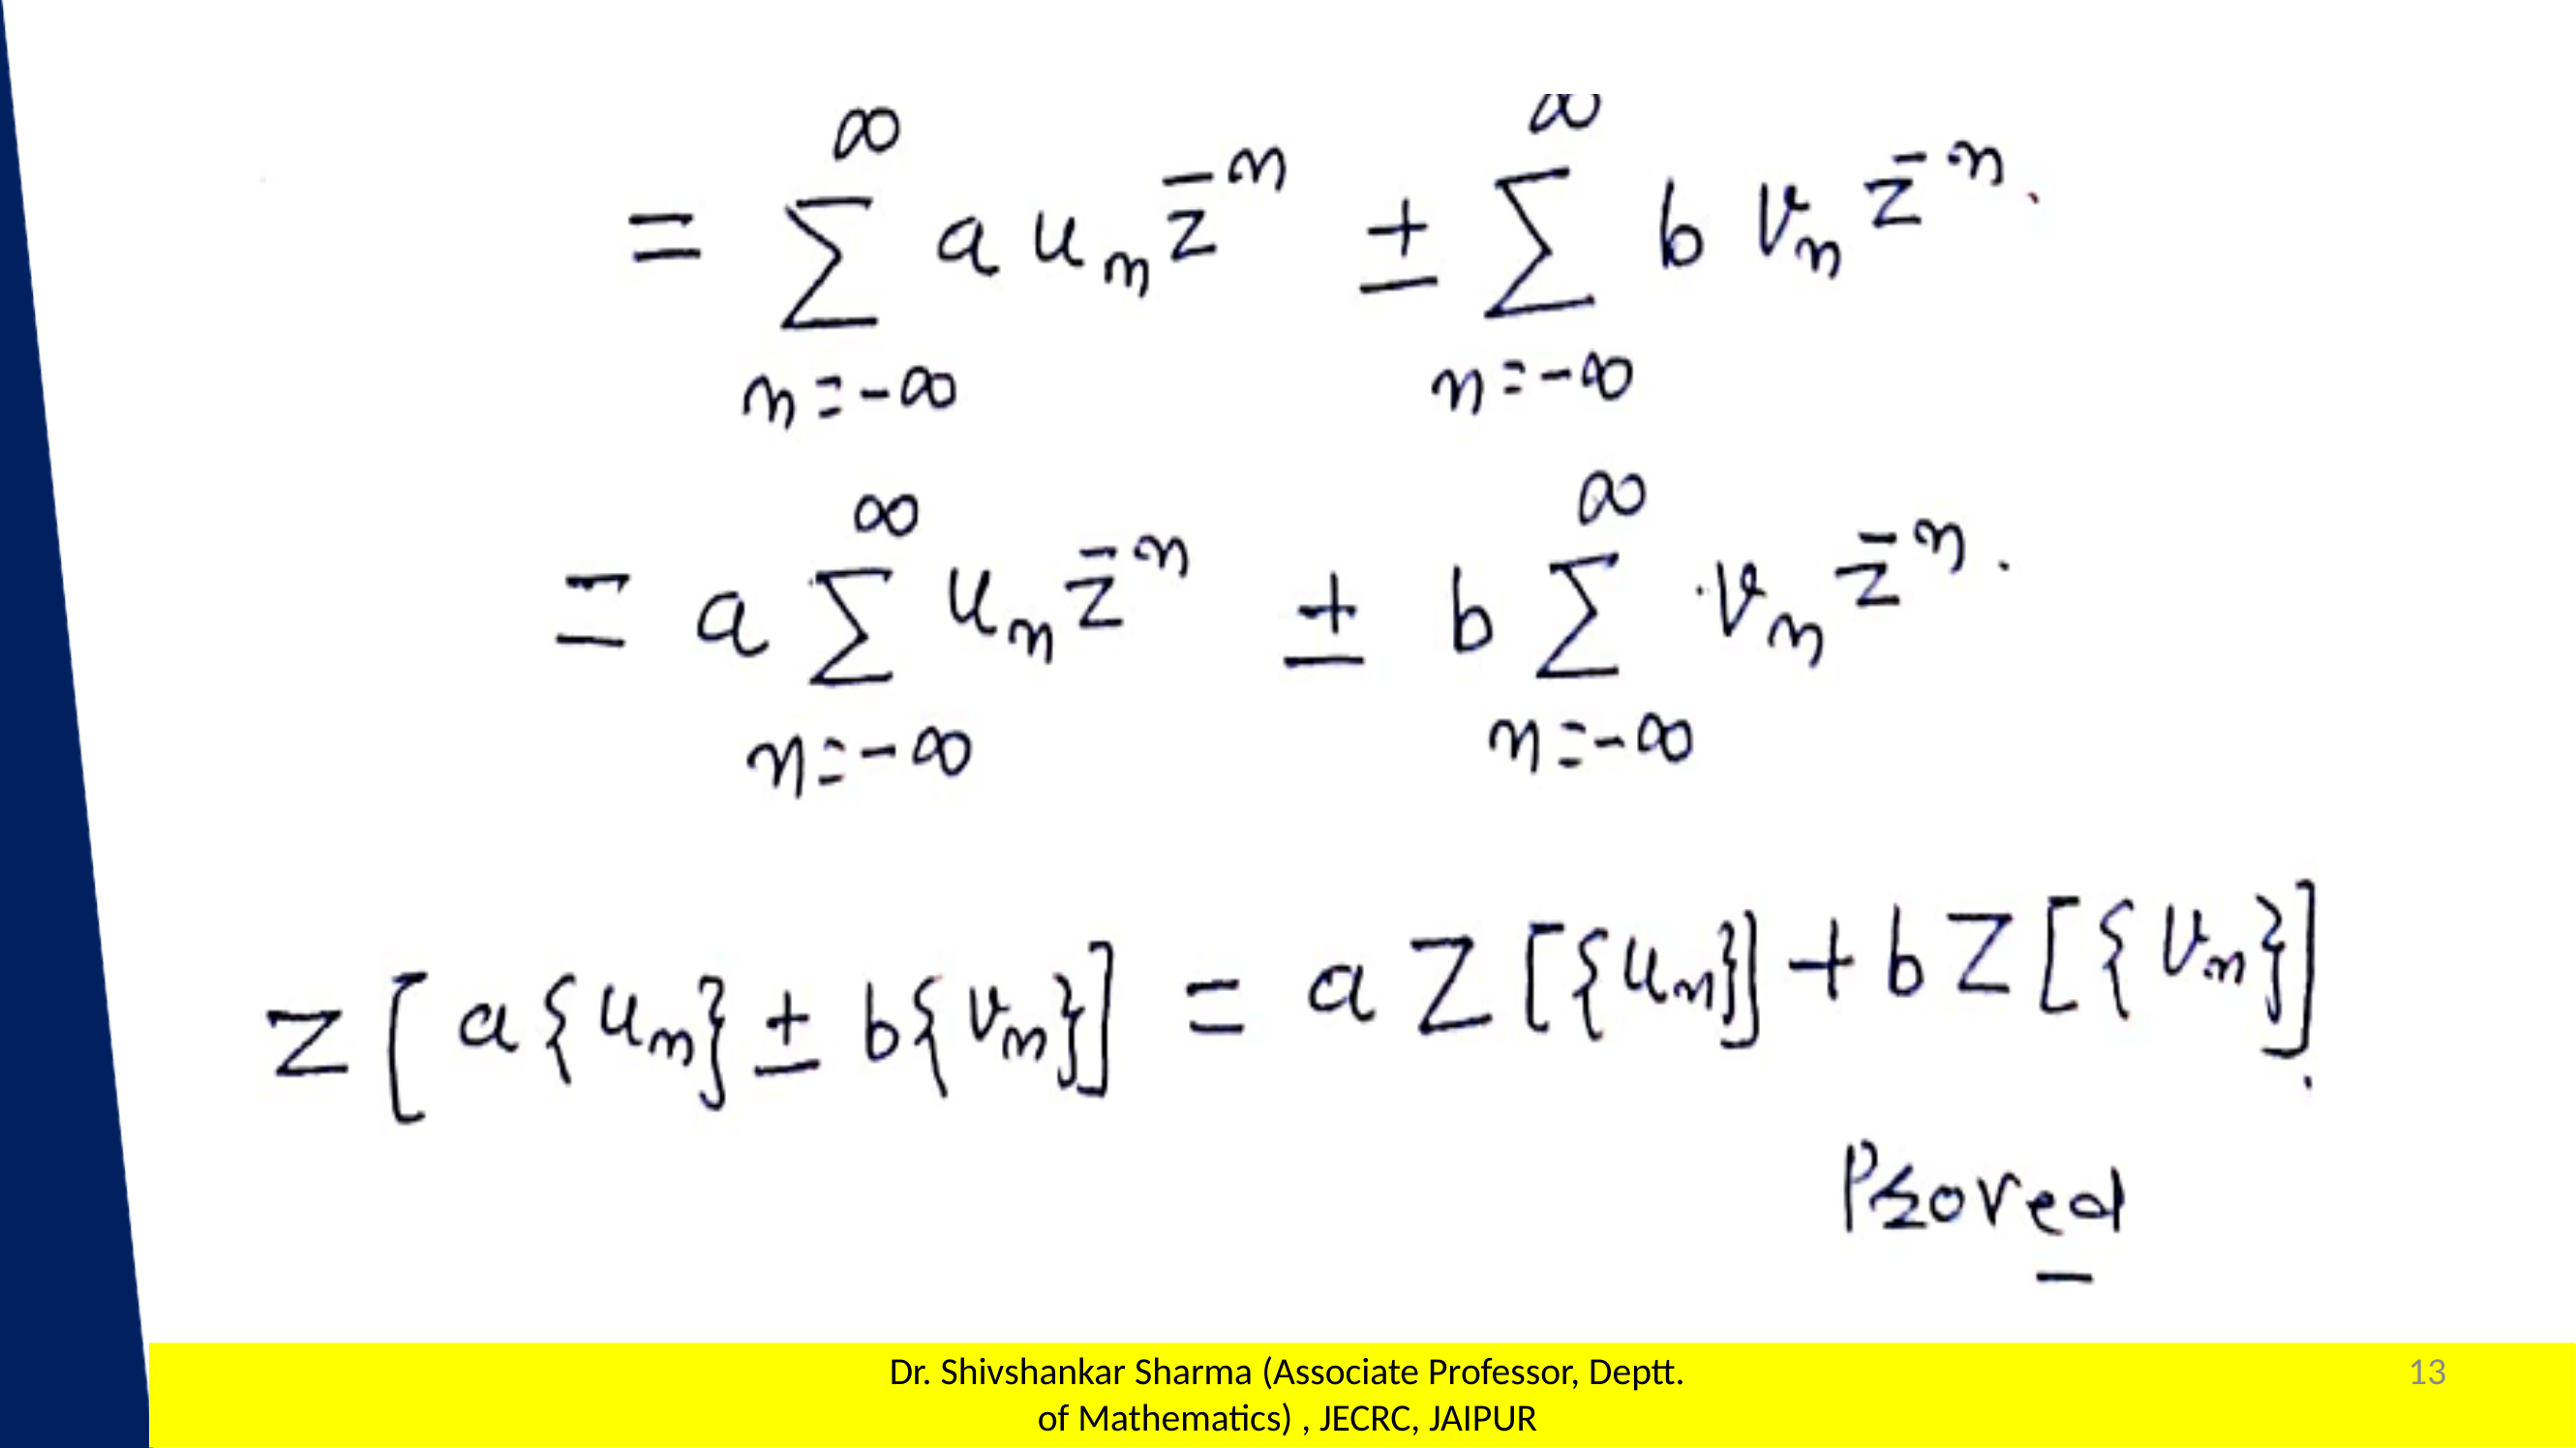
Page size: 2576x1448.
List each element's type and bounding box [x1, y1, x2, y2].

text_box [0, 0, 2576, 1448]
picture [222, 94, 2450, 1303]
